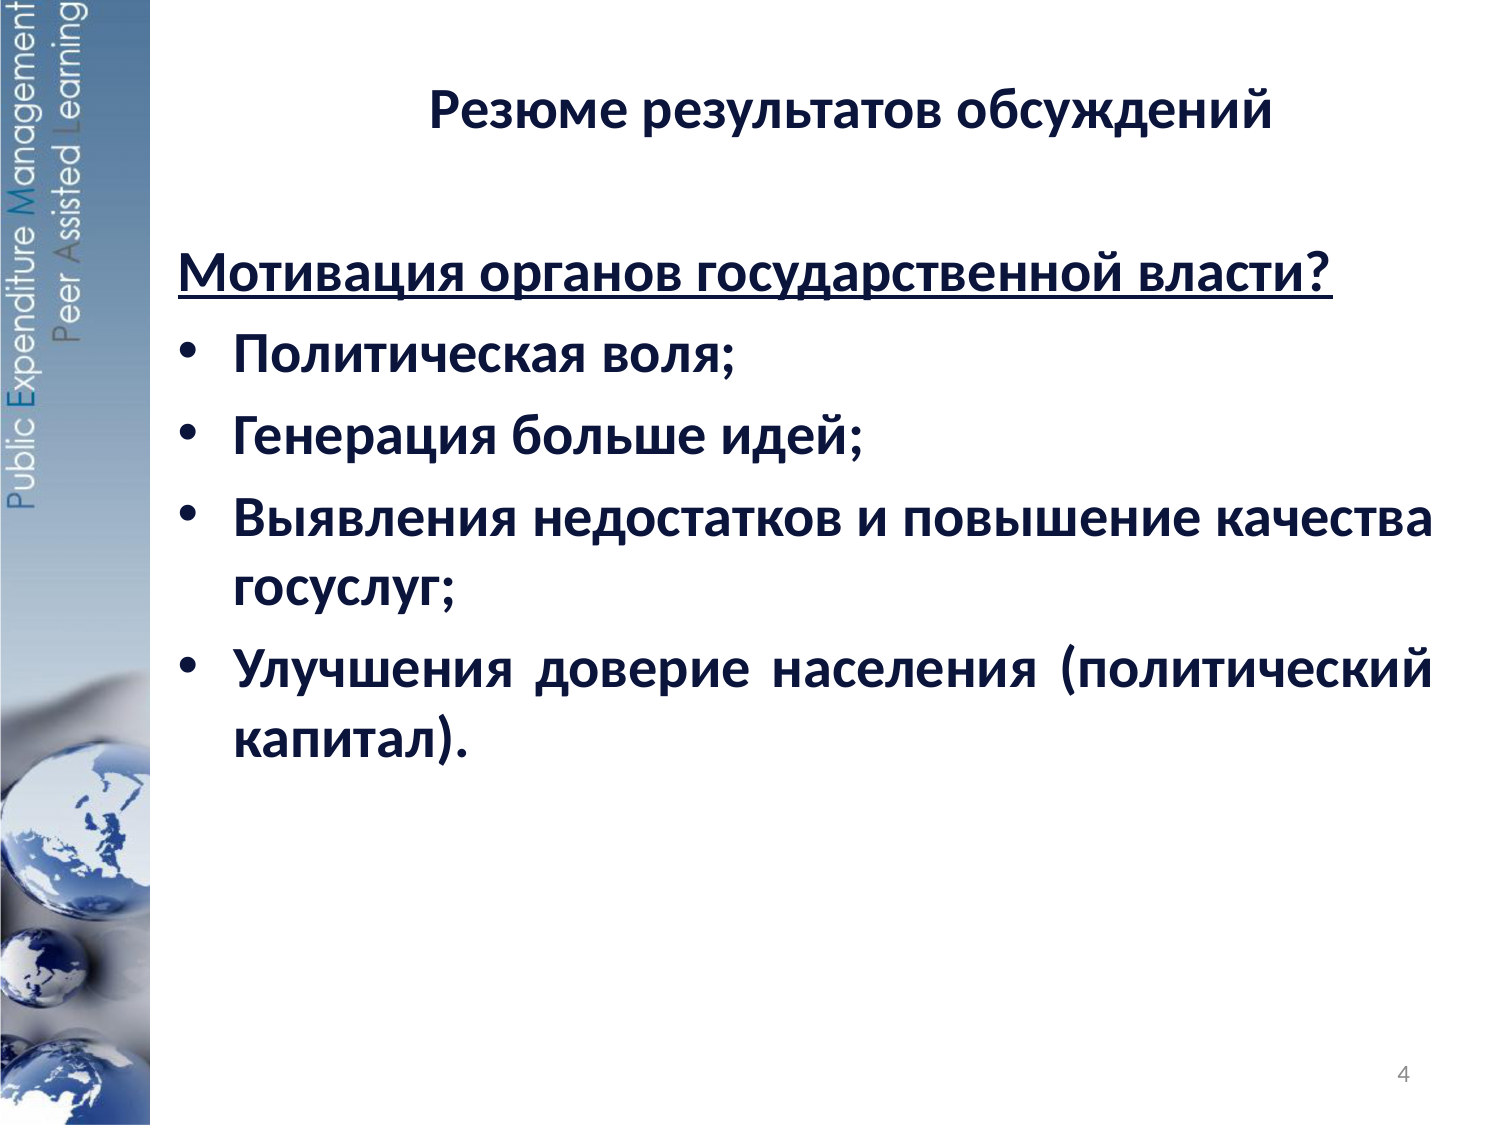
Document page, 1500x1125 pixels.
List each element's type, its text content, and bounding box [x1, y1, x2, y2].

picture [0, 487, 638, 638]
slide_number 4 [1074, 1042, 1425, 1103]
subtitle Pезюме результатов обсуждений Мотивация органов государственной власти? Политическая воля; Генерация больше идей; Выявления недостатков и повышение качества госуслуг; Улучшения доверие населения (политический капитал). [162, 62, 1450, 1125]
